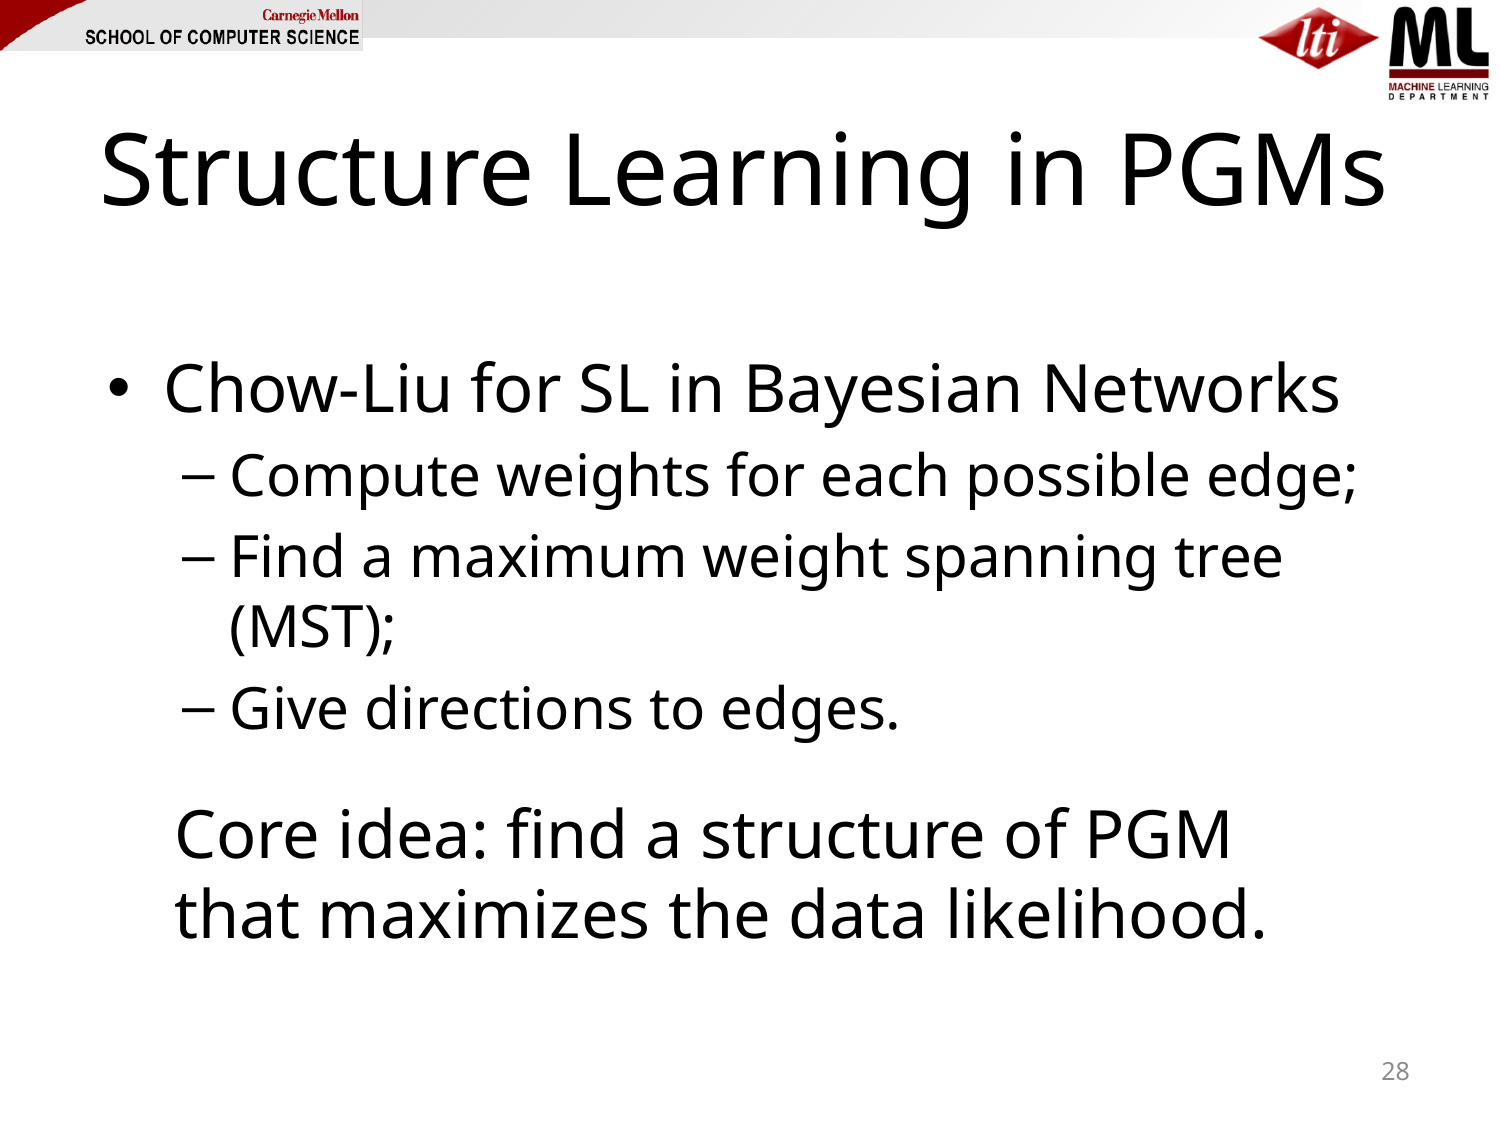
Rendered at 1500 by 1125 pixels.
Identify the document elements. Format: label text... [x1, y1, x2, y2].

title Structure Learning in PGMs [69, 71, 1420, 260]
slide_number 28 [1074, 1063, 1425, 1103]
picture [0, 0, 363, 51]
text_box Chow-Liu for SL in Bayesian Networks Compute weights for each possible edge; Find a maximum weight spanning tree (MST); Give directions to edges. [92, 338, 1443, 1063]
picture [1250, 0, 1500, 106]
text_box Core idea: find a structure of PGM that maximizes the data likelihood. [159, 784, 1322, 959]
